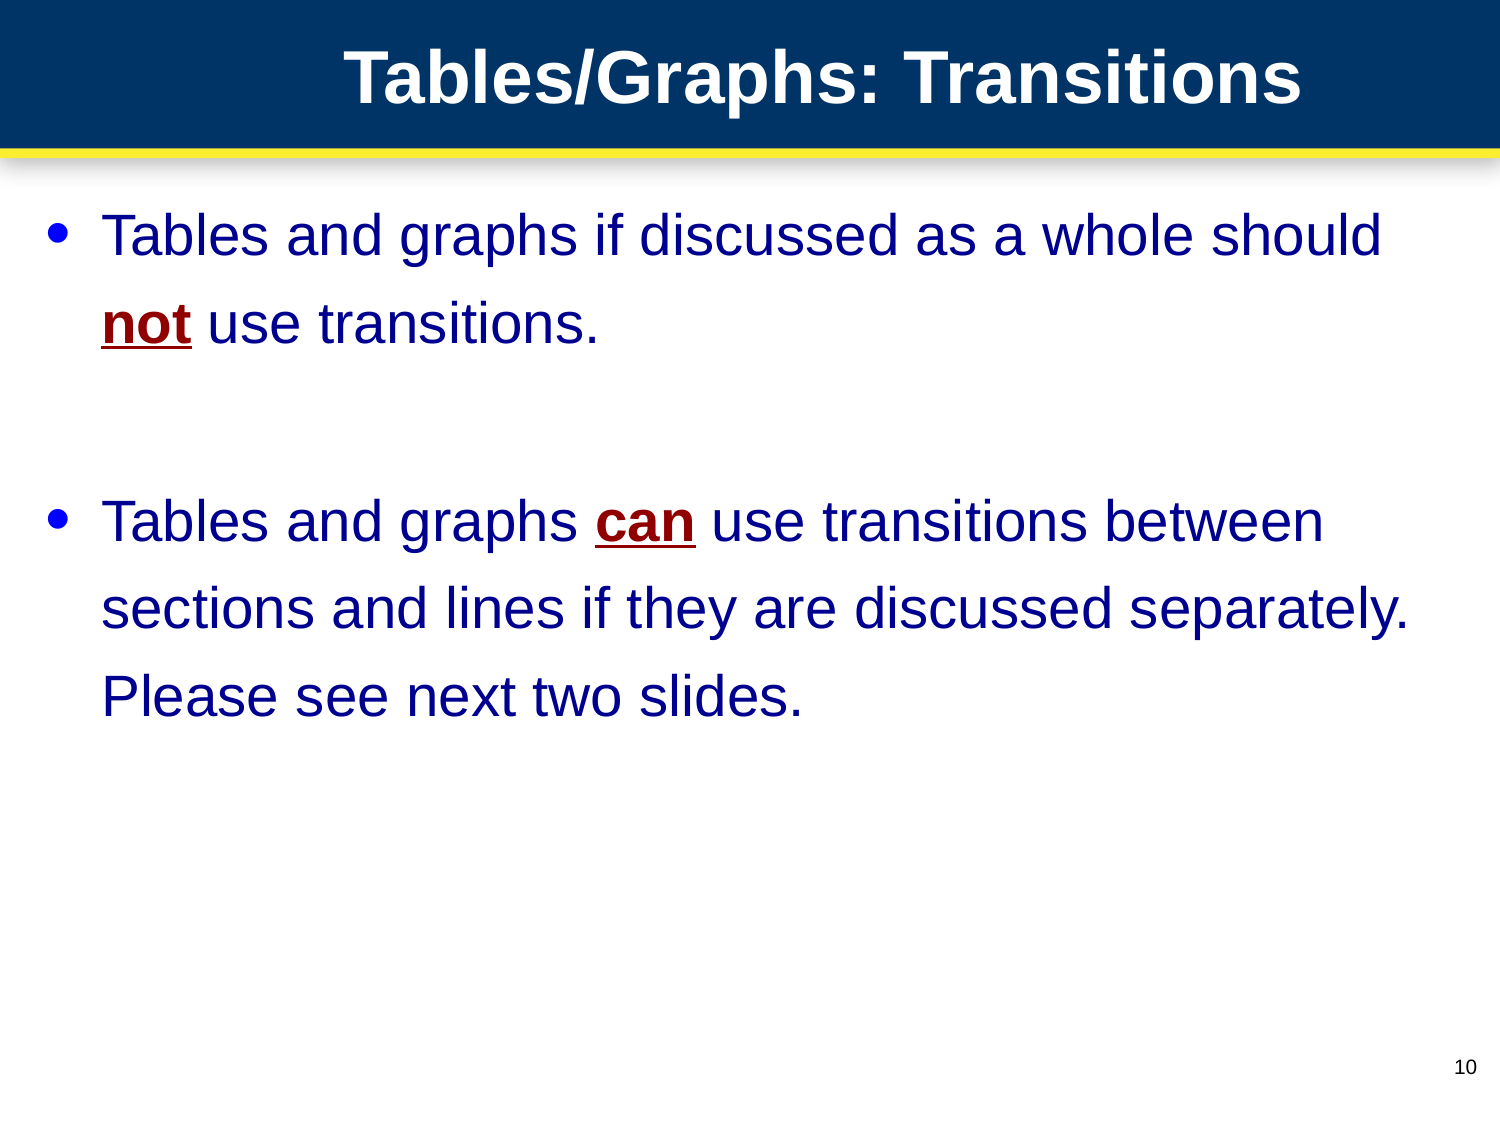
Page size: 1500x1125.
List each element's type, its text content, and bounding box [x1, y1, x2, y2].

list Tables and graphs if discussed as a whole should not use transitions. Tables and graphs can use transitions between sections and lines if they are discussed separately. Please see next two slides. [29, 172, 1471, 1019]
slide_number 10 [1141, 1046, 1493, 1125]
title Tables/Graphs: Transitions [161, 2, 1486, 144]
